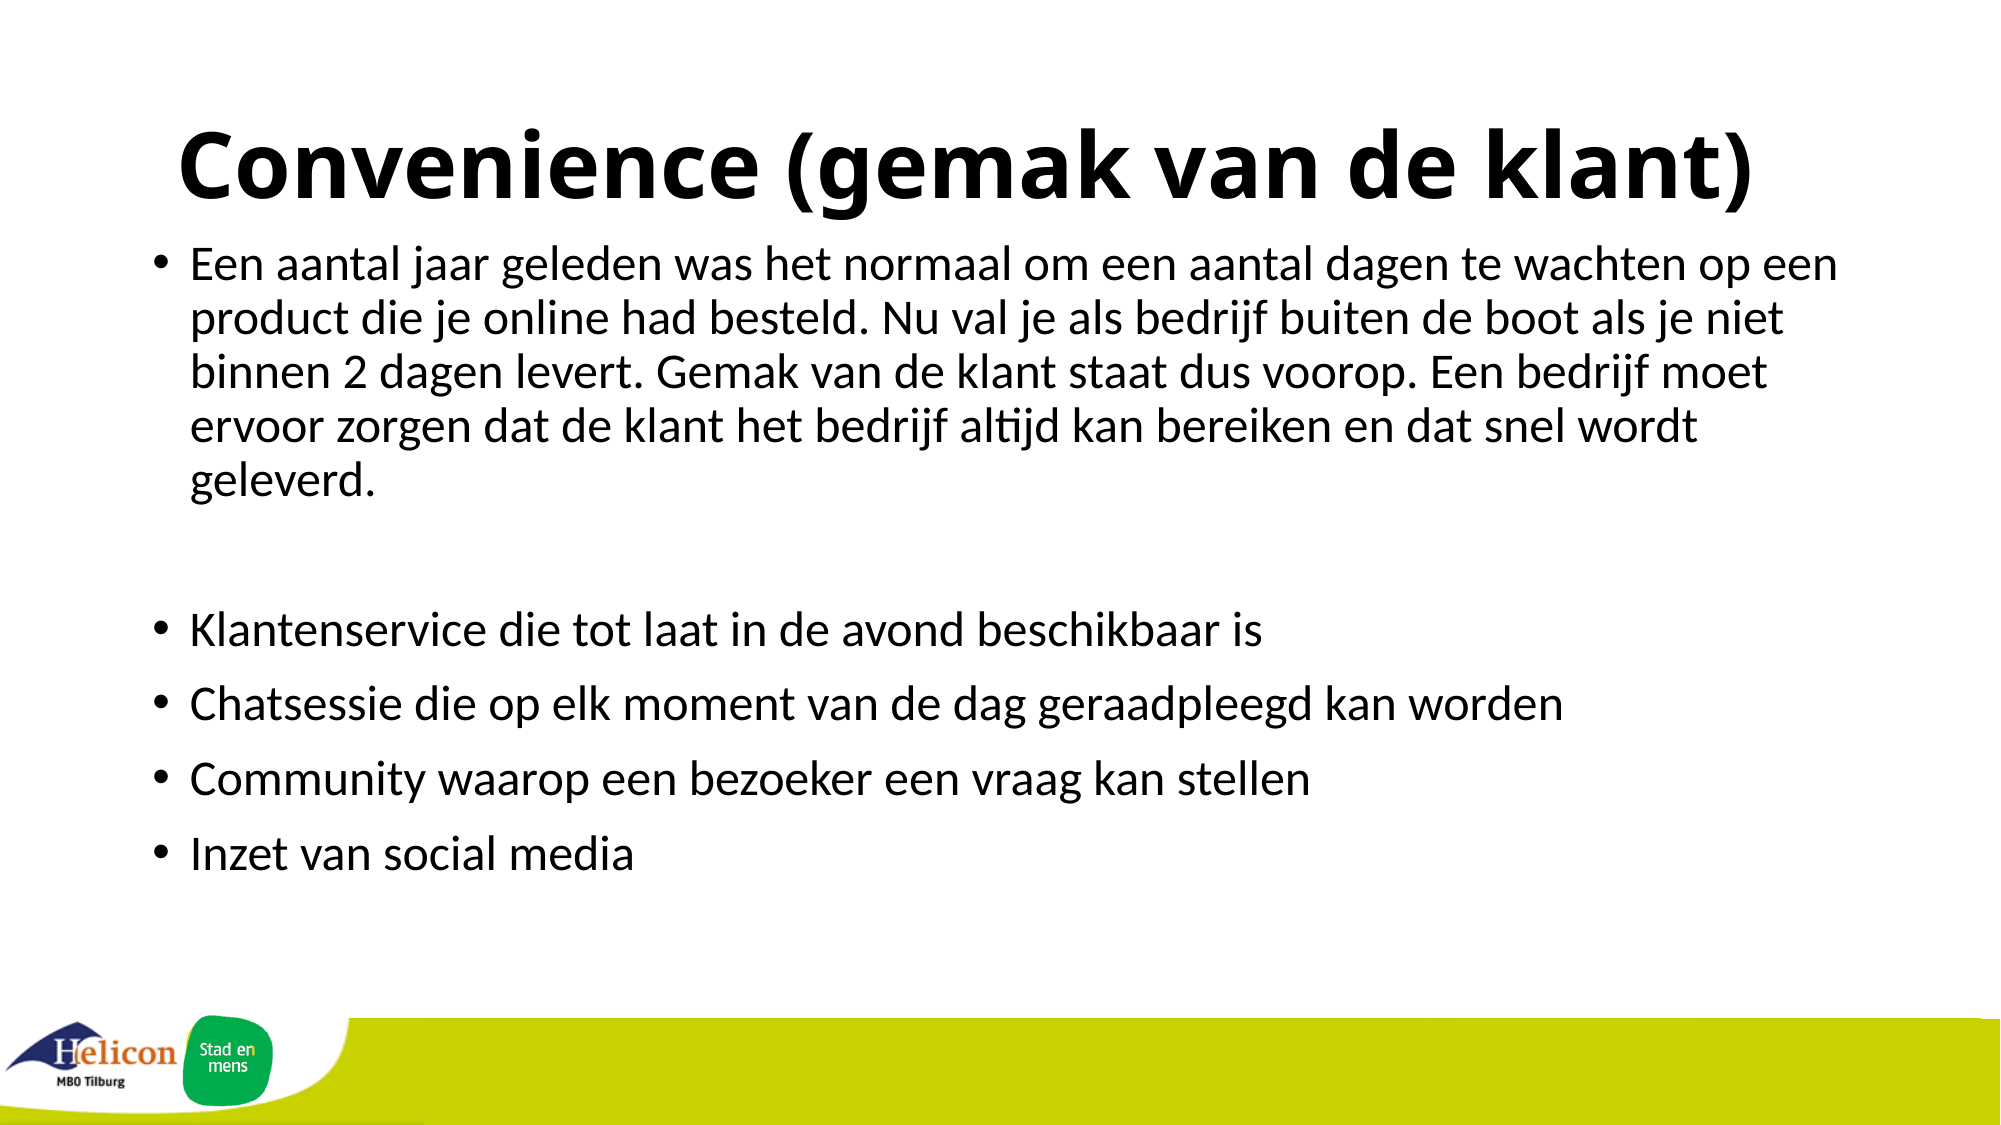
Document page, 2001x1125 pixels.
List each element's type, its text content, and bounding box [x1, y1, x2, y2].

picture [0, 1013, 424, 1125]
list Een aantal jaar geleden was het normaal om een aantal dagen te wachten op een product die je online had besteld. Nu val je als bedrijf buiten de boot als je niet binnen 2 dagen levert. Gemak van de klant staat dus voorop. Een bedrijf moet ervoor zorgen dat de klant het bedrijf altijd kan bereiken en dat snel wordt geleverd. Klantenservice die tot laat in de avond beschikbaar is Chatsessie die op elk moment van de dag geraadpleegd kan worden Community waarop een bezoeker een vraag kan stellen Inzet van social media [137, 229, 1863, 944]
title Convenience (gemak van de klant) [137, 59, 1863, 229]
